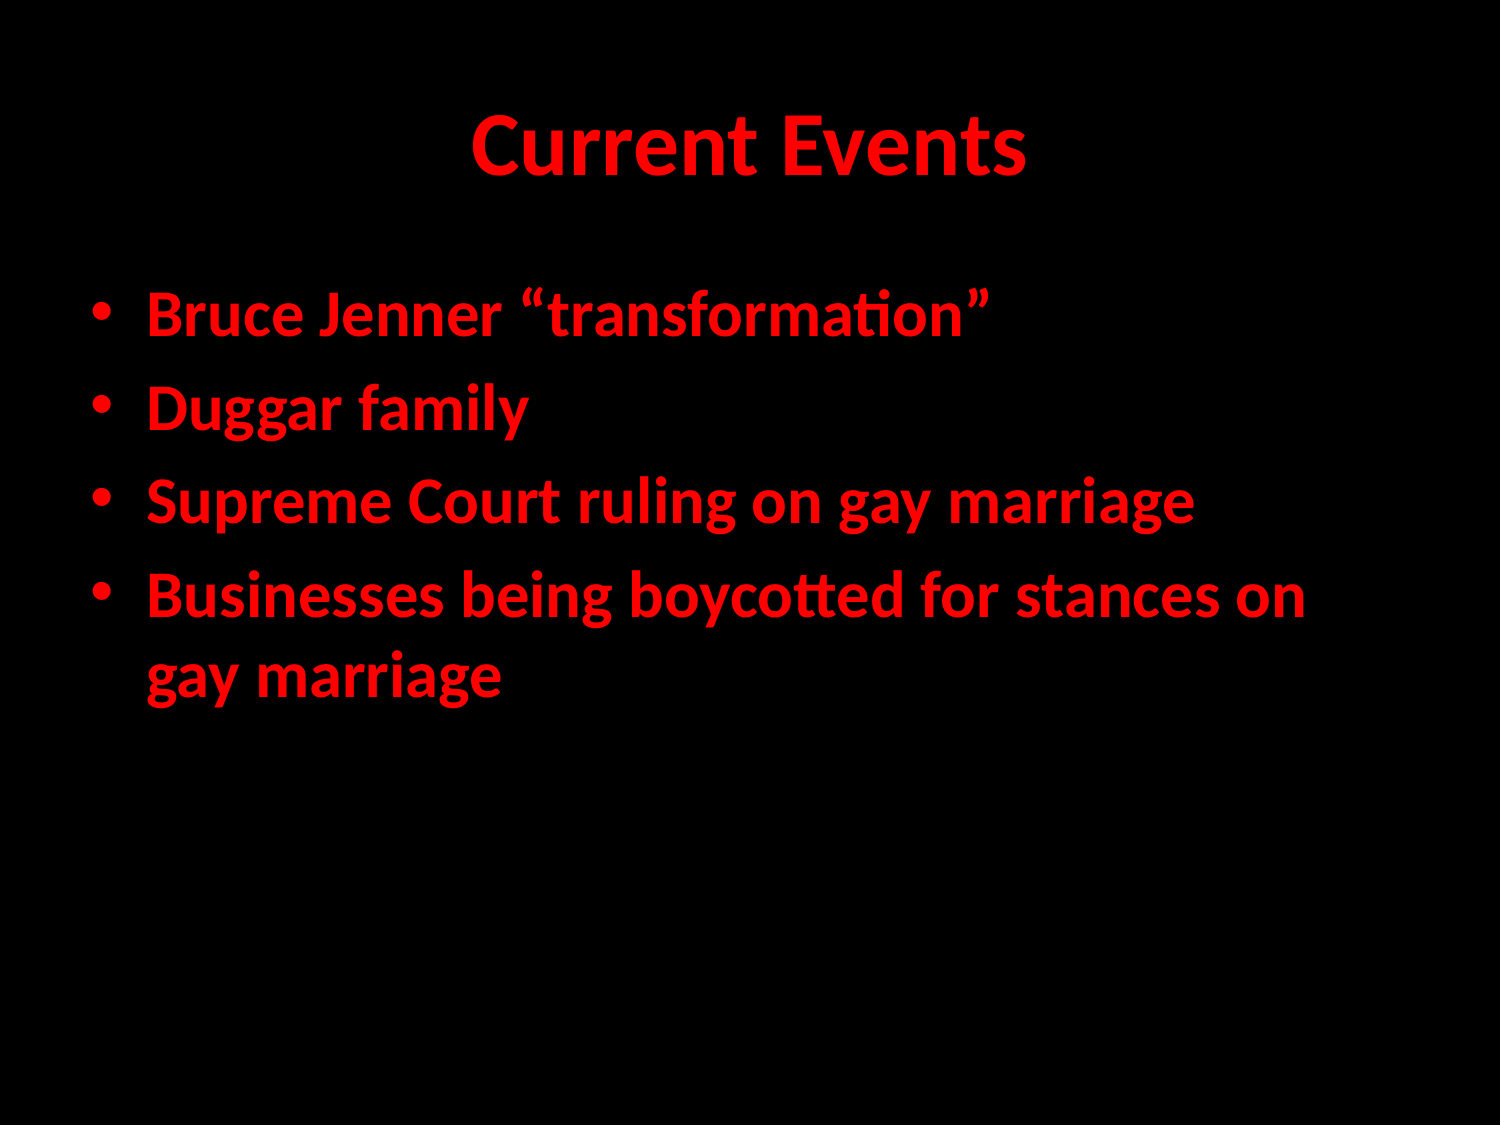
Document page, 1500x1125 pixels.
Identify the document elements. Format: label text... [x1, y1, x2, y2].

list Bruce Jenner “transformation” Duggar family Supreme Court ruling on gay marriage Businesses being boycotted for stances on gay marriage [75, 262, 1425, 1075]
title Current Events [75, 45, 1425, 233]
